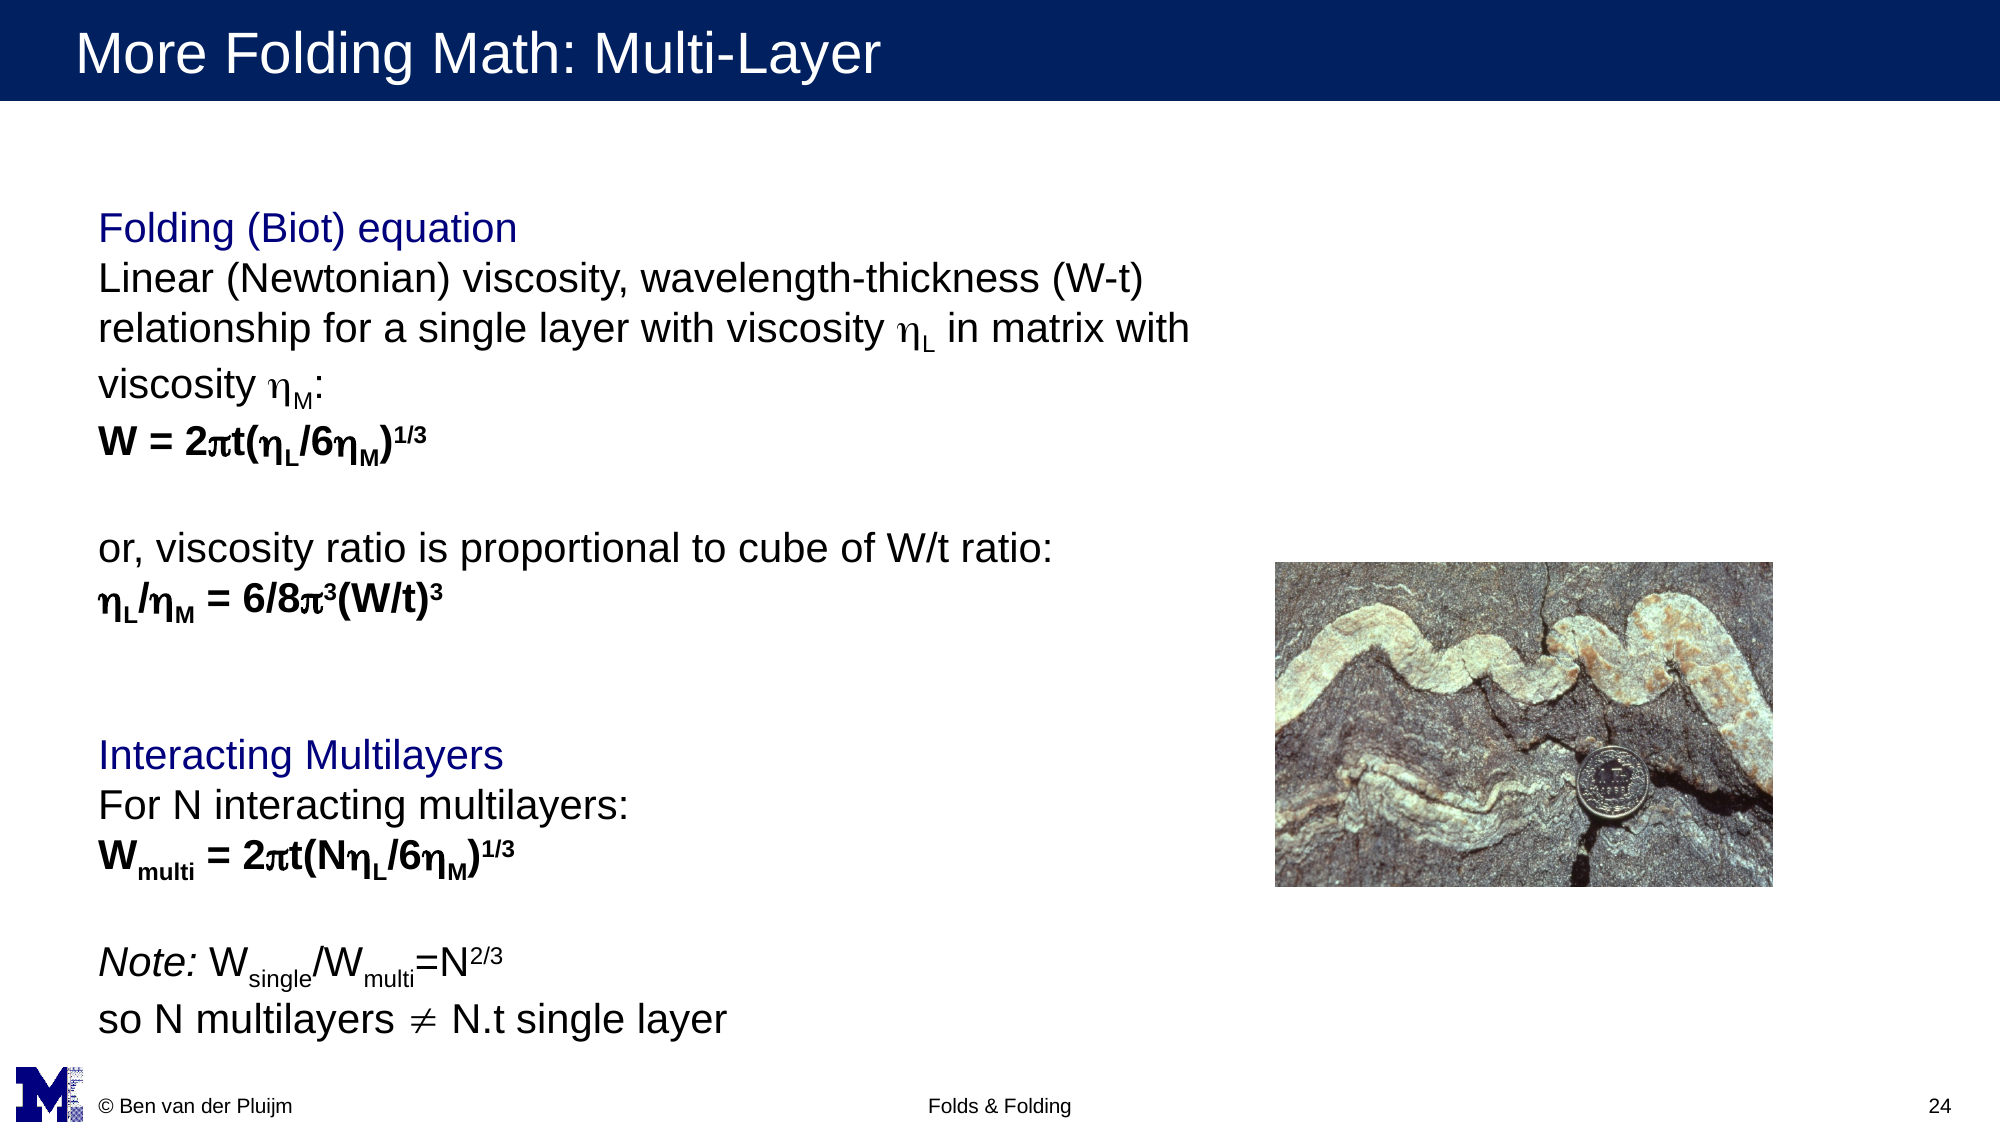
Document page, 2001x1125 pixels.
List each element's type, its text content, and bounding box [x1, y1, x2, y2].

slide_number © Ben van der Pluijm [83, 1046, 551, 1125]
footer Folds & Folding [683, 1049, 1317, 1125]
picture [14, 1064, 83, 1125]
picture [1274, 562, 1773, 887]
text_box Folding (Biot) equation Linear (Newtonian) viscosity, wavelength-thickness (W-t) relationship for a single layer with viscosity L in matrix with viscosity M: W = 2t(L/6M)1/3 or, viscosity ratio is proportional to cube of W/t ratio: L/M = 6/83(W/t)3 Interacting Multilayers For N interacting multilayers: Wmulti = 2t(NL/6M)1/3 Note: Wsingle/Wmulti=N2/3 so N multilayers  N.t single layer [83, 193, 1250, 1050]
title More Folding Math: Multi-Layer [0, 0, 2000, 102]
slide_number 24 [1499, 1049, 1967, 1125]
